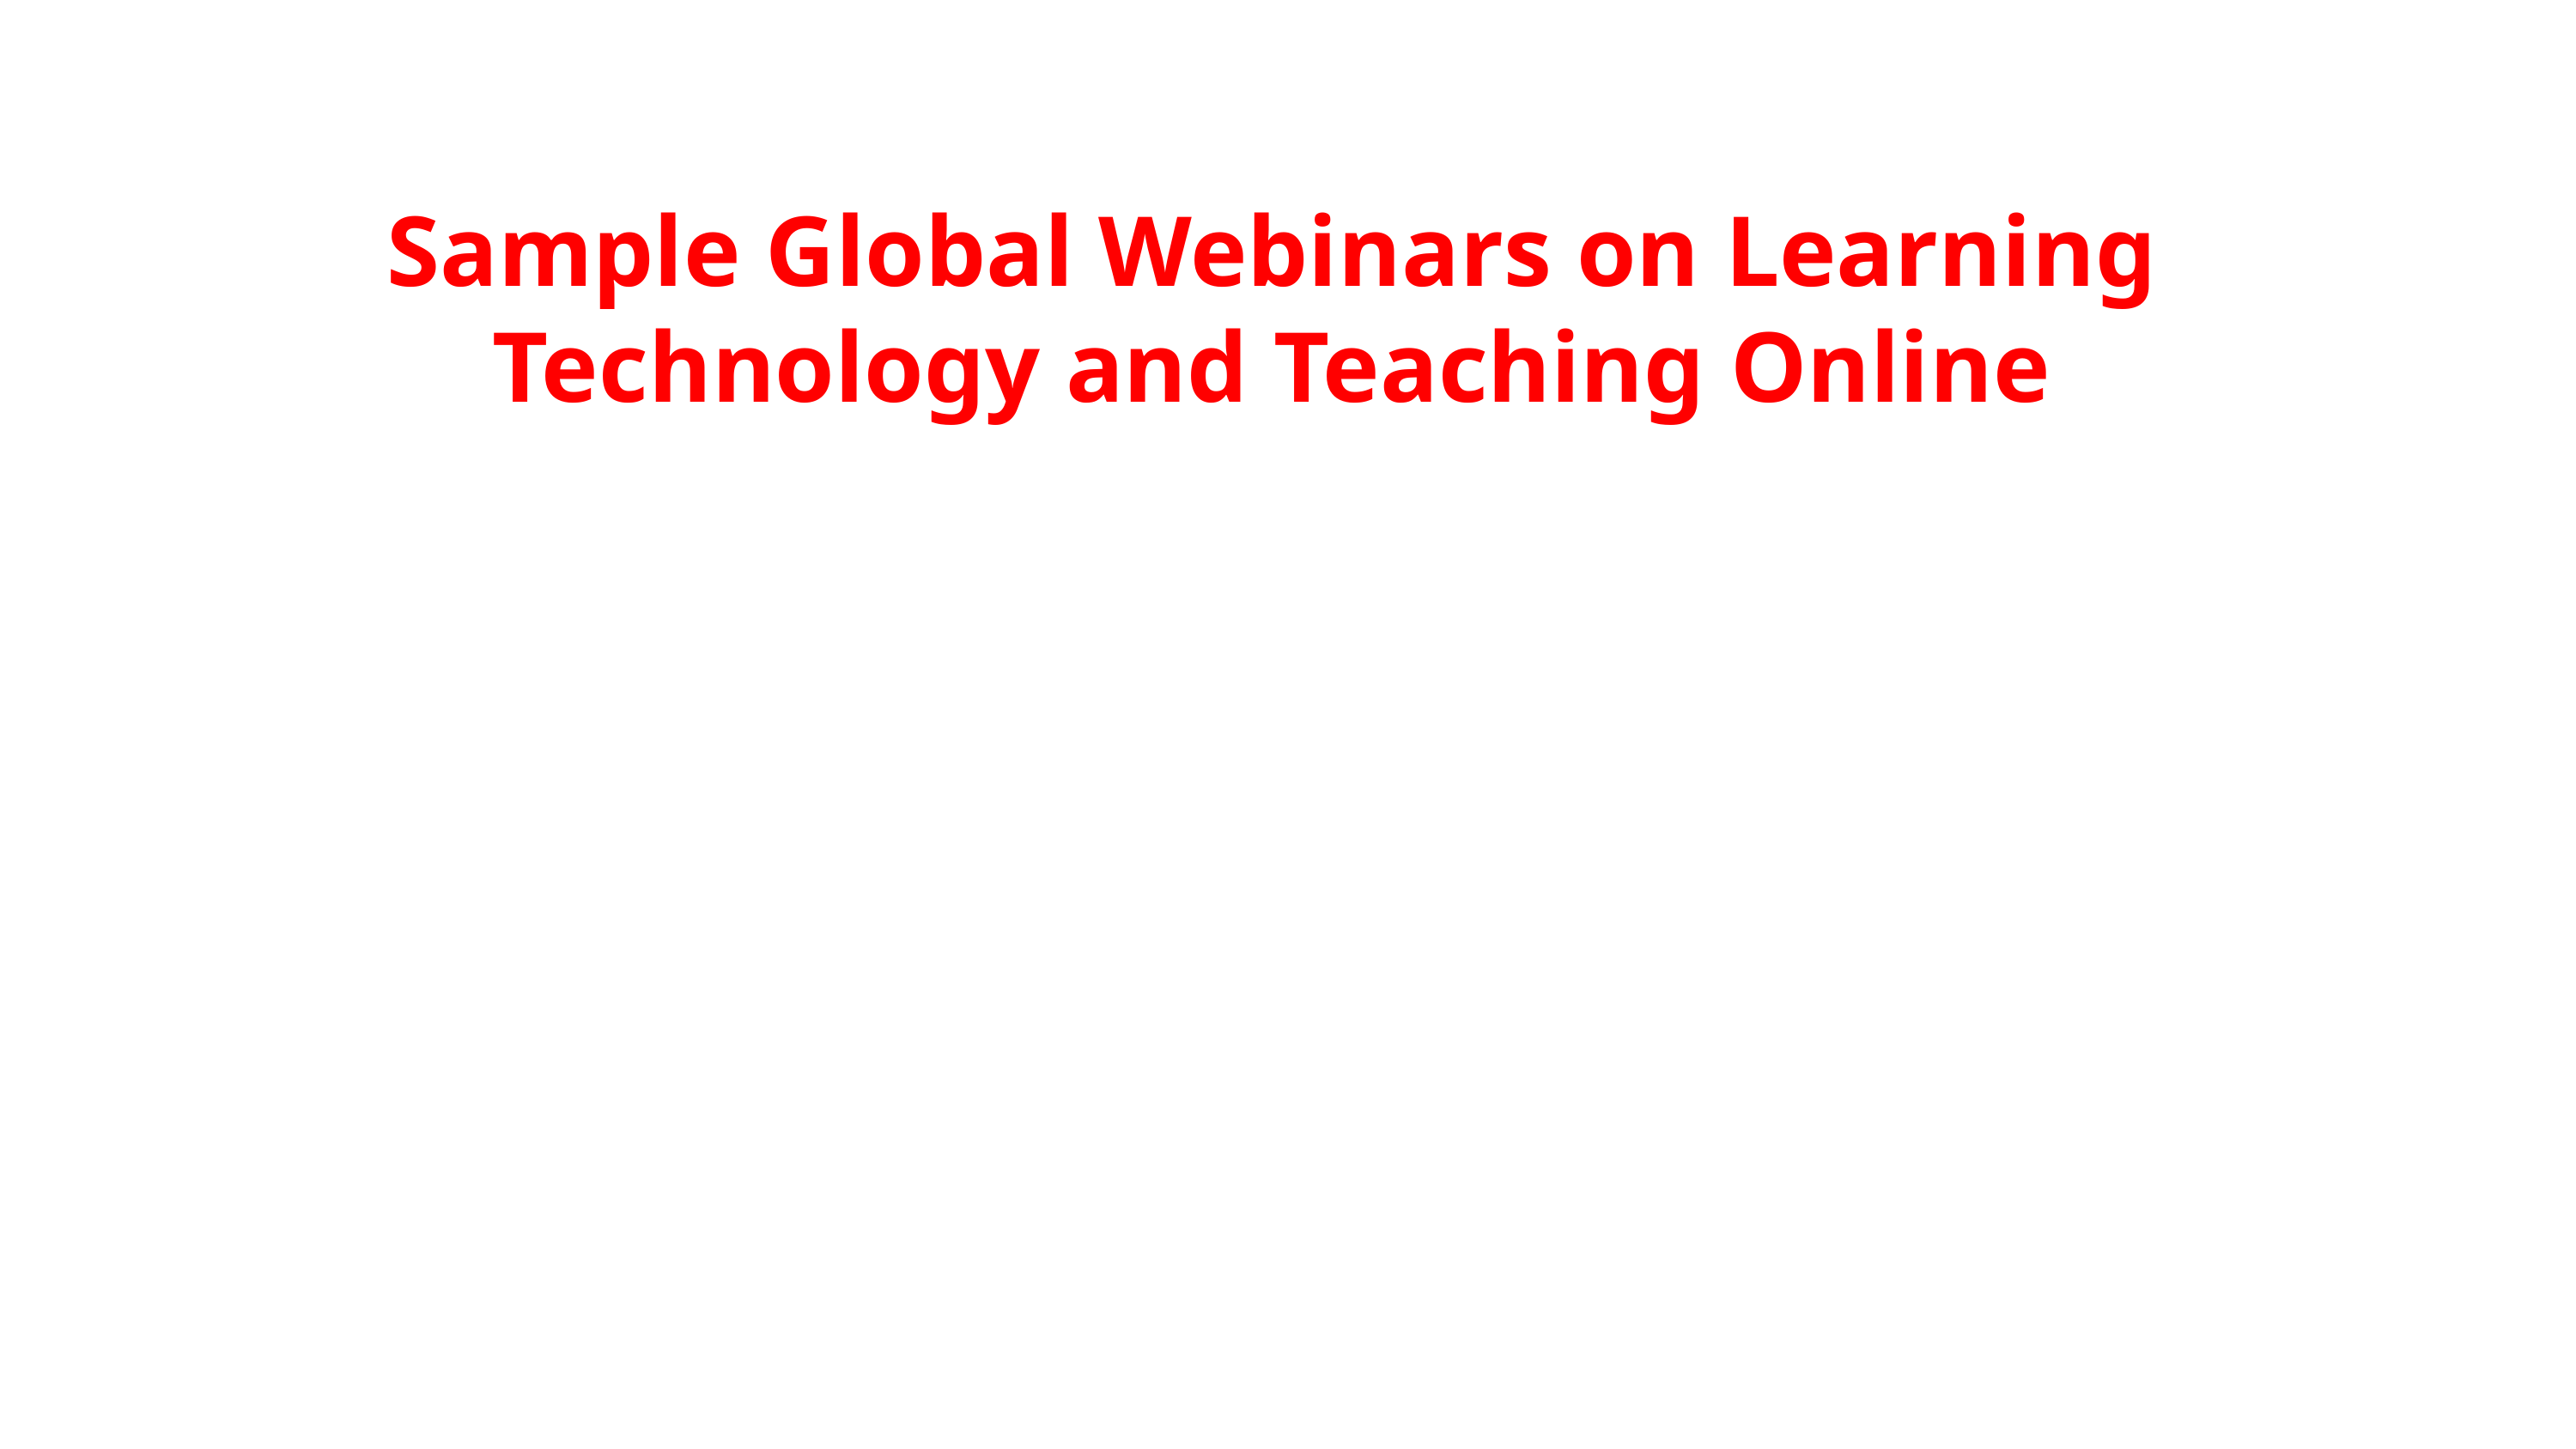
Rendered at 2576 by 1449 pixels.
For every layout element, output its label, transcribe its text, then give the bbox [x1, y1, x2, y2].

title Sample Global Webinars on Learning Technology and Teaching Online [129, 134, 2415, 477]
